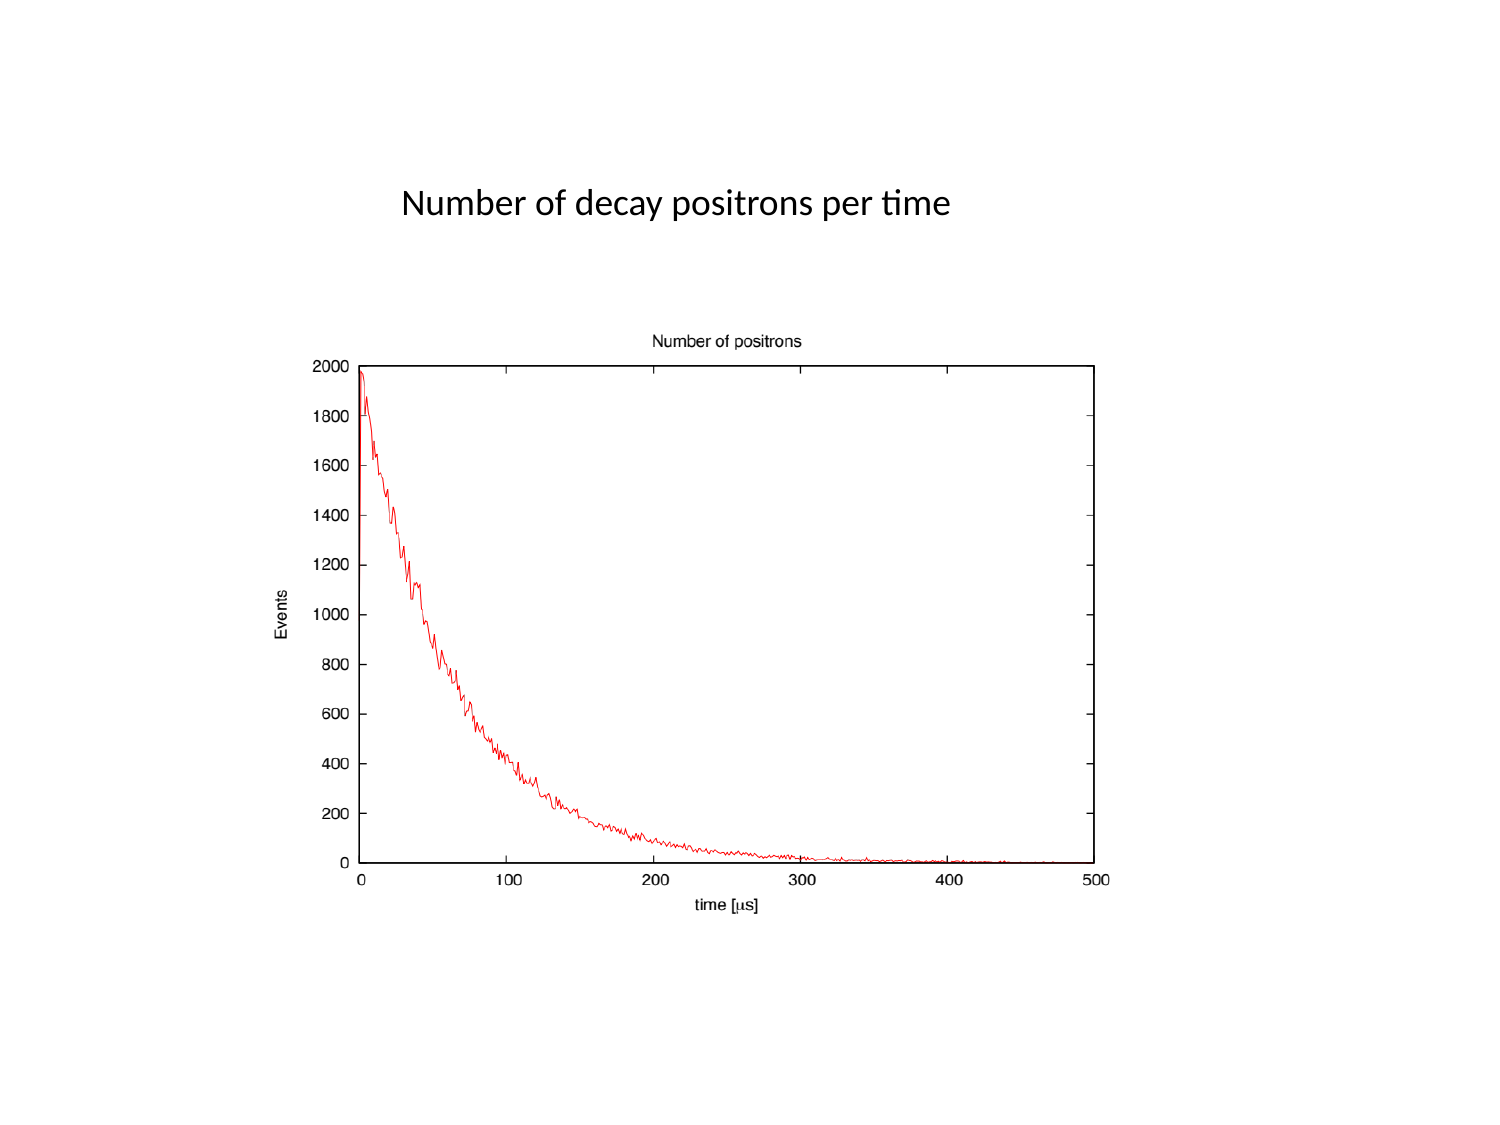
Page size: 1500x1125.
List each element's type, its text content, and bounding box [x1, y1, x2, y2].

picture [208, 256, 1149, 984]
text_box Number of decay positrons per time [386, 170, 967, 231]
